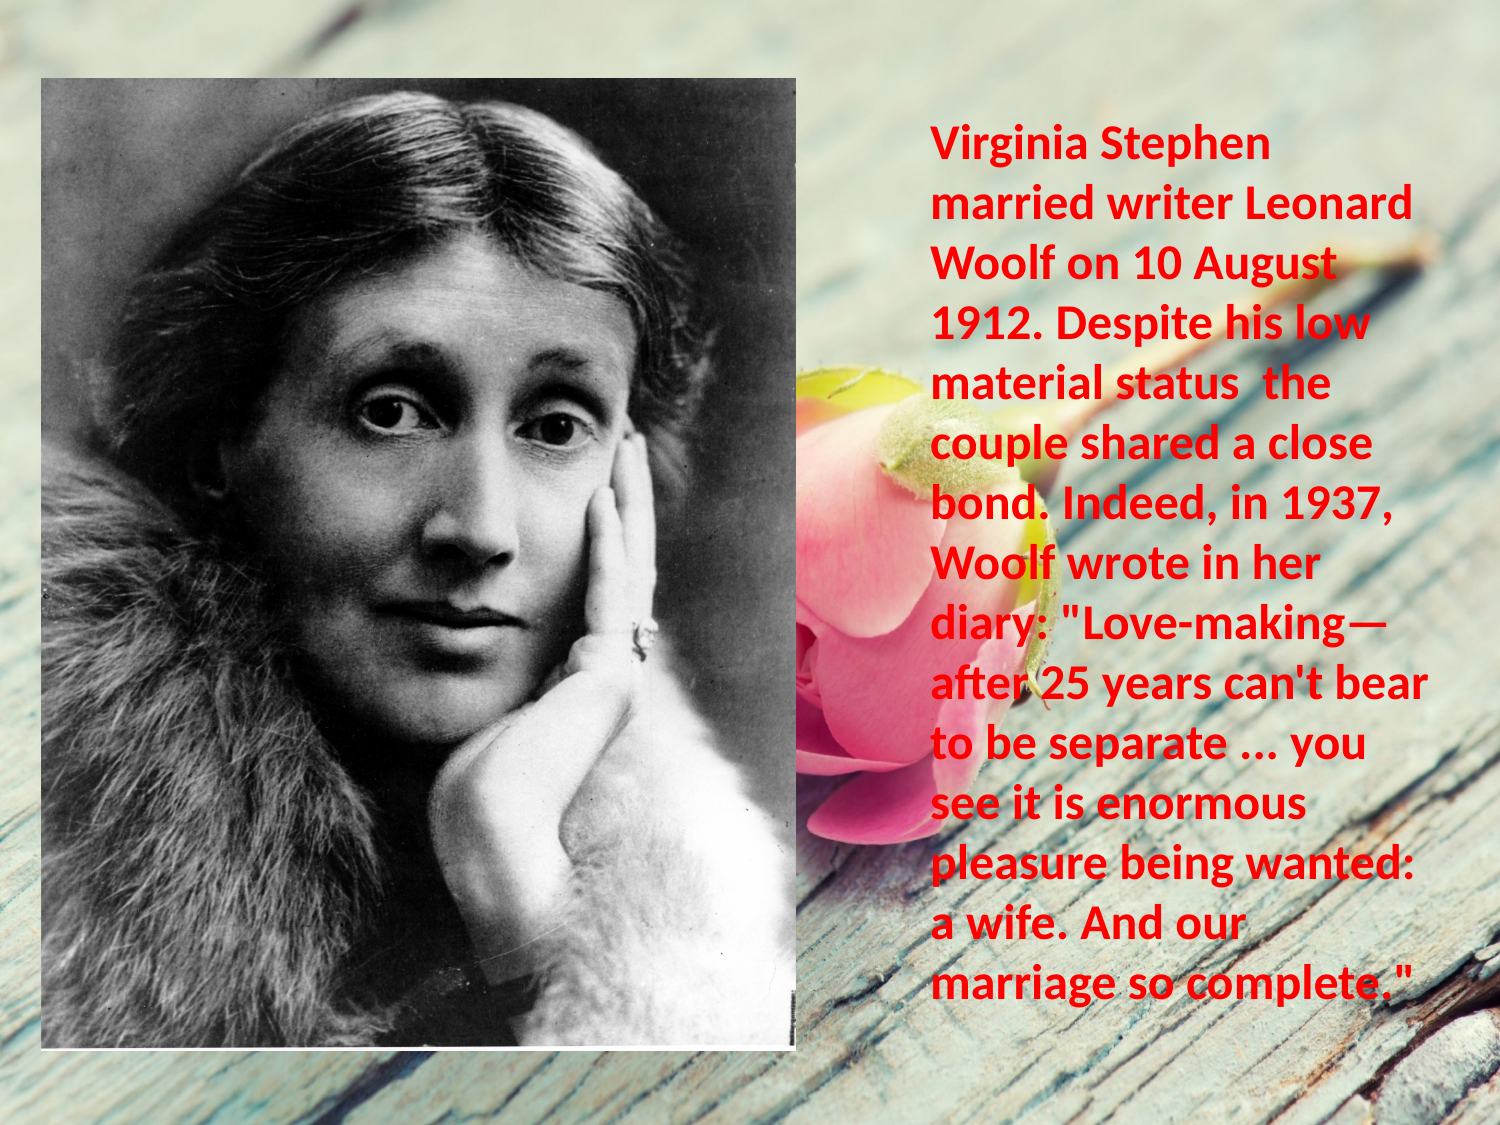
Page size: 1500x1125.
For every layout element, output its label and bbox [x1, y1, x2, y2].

list [0, 0, 1500, 1125]
picture [41, 77, 796, 1051]
